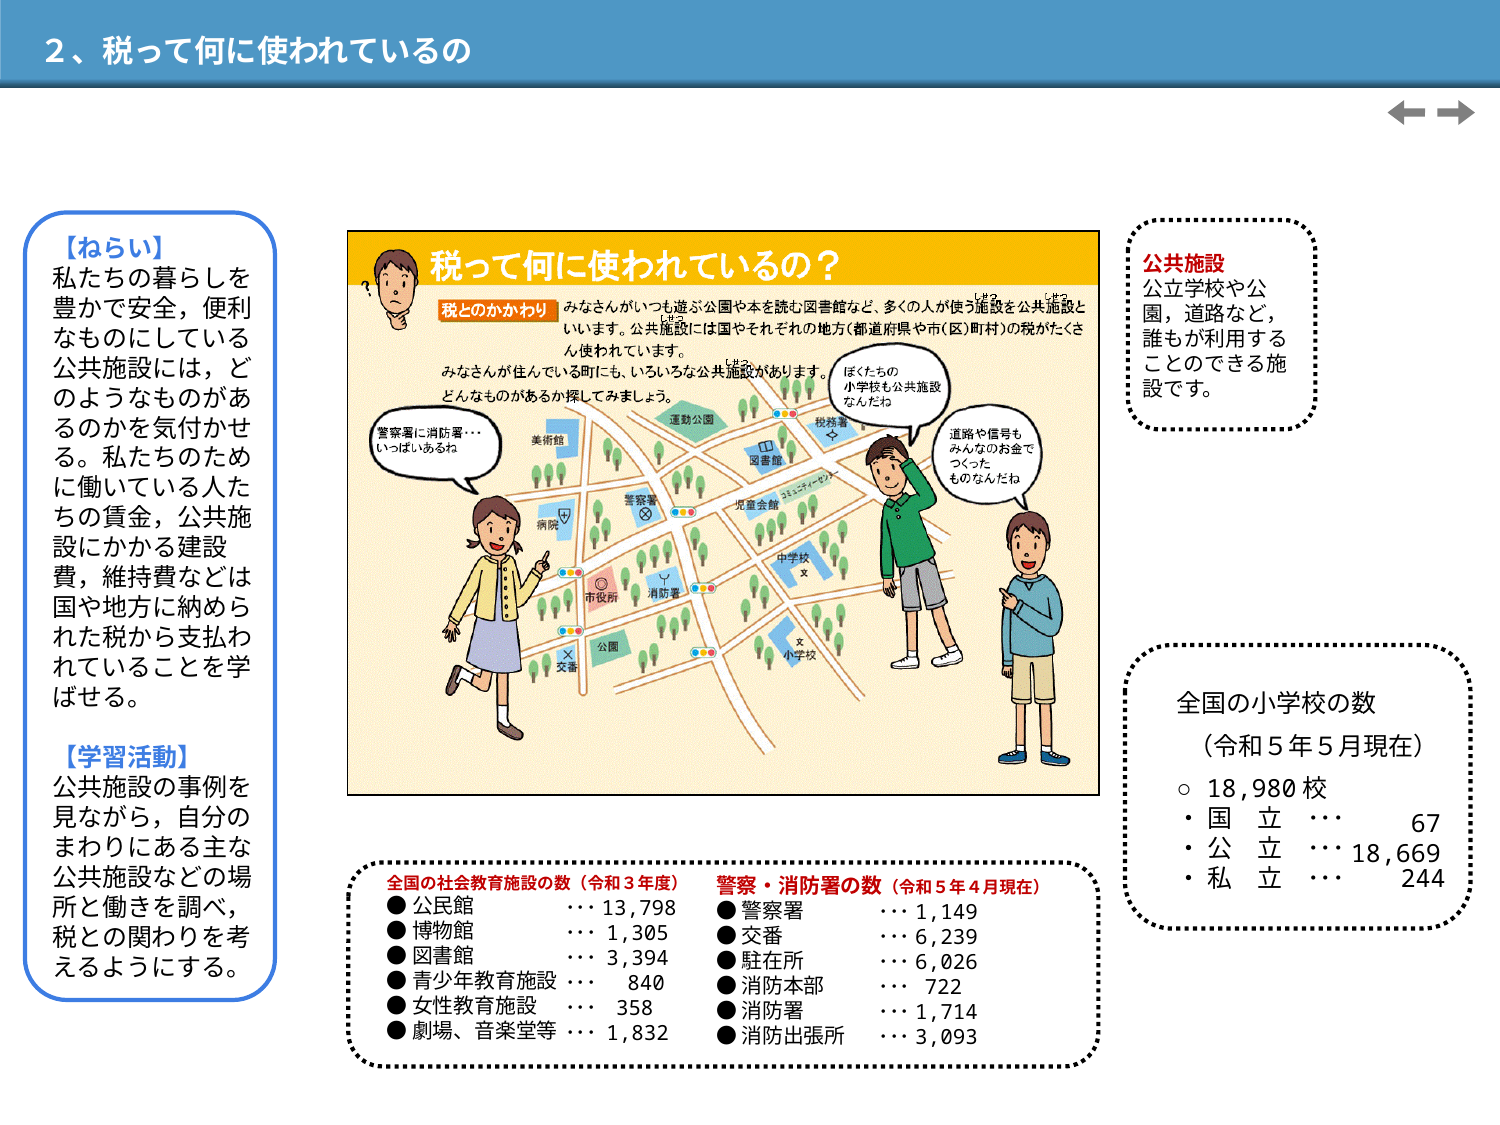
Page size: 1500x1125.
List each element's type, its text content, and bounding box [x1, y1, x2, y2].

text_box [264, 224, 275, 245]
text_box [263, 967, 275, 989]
text_box [1437, 106, 1475, 119]
text_box ･･･1,149 ･･･6,239 ･･･6,026 ･･･ 722 ･･･1,714 ･･･3,093 [863, 891, 1027, 1081]
text_box ･･･13,798 ･･･ 1,305 ･･･ 3,394 ･･･ 840 ･･･ 358 ･･･ 1,832 [550, 887, 701, 1053]
text_box [1387, 106, 1426, 119]
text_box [1163, 680, 1460, 903]
text_box [24, 212, 275, 1000]
text_box [1027, 1055, 1090, 1067]
text_box [1124, 645, 1471, 929]
text_box [348, 862, 1078, 1067]
text_box 全国の社会教育施設の数（令和３年度） ●公民館 ●博物館 ●図書館 ●青少年教育施設 ●女性教育施設 ●劇場、音楽堂等 [371, 865, 701, 1051]
text_box 警察・消防署の数（令和５年４月現在） ●警察署 ●交番 ●駐在所 ●消防本部 ●消防署 ●消防出張所 [701, 865, 1160, 1055]
text_box [1127, 220, 1316, 430]
picture [0, 0, 1500, 88]
picture [348, 231, 1099, 795]
text_box 公共施設 公立学校や公園，道路など，誰もが利用することのできる施設です。 [1127, 400, 1316, 434]
